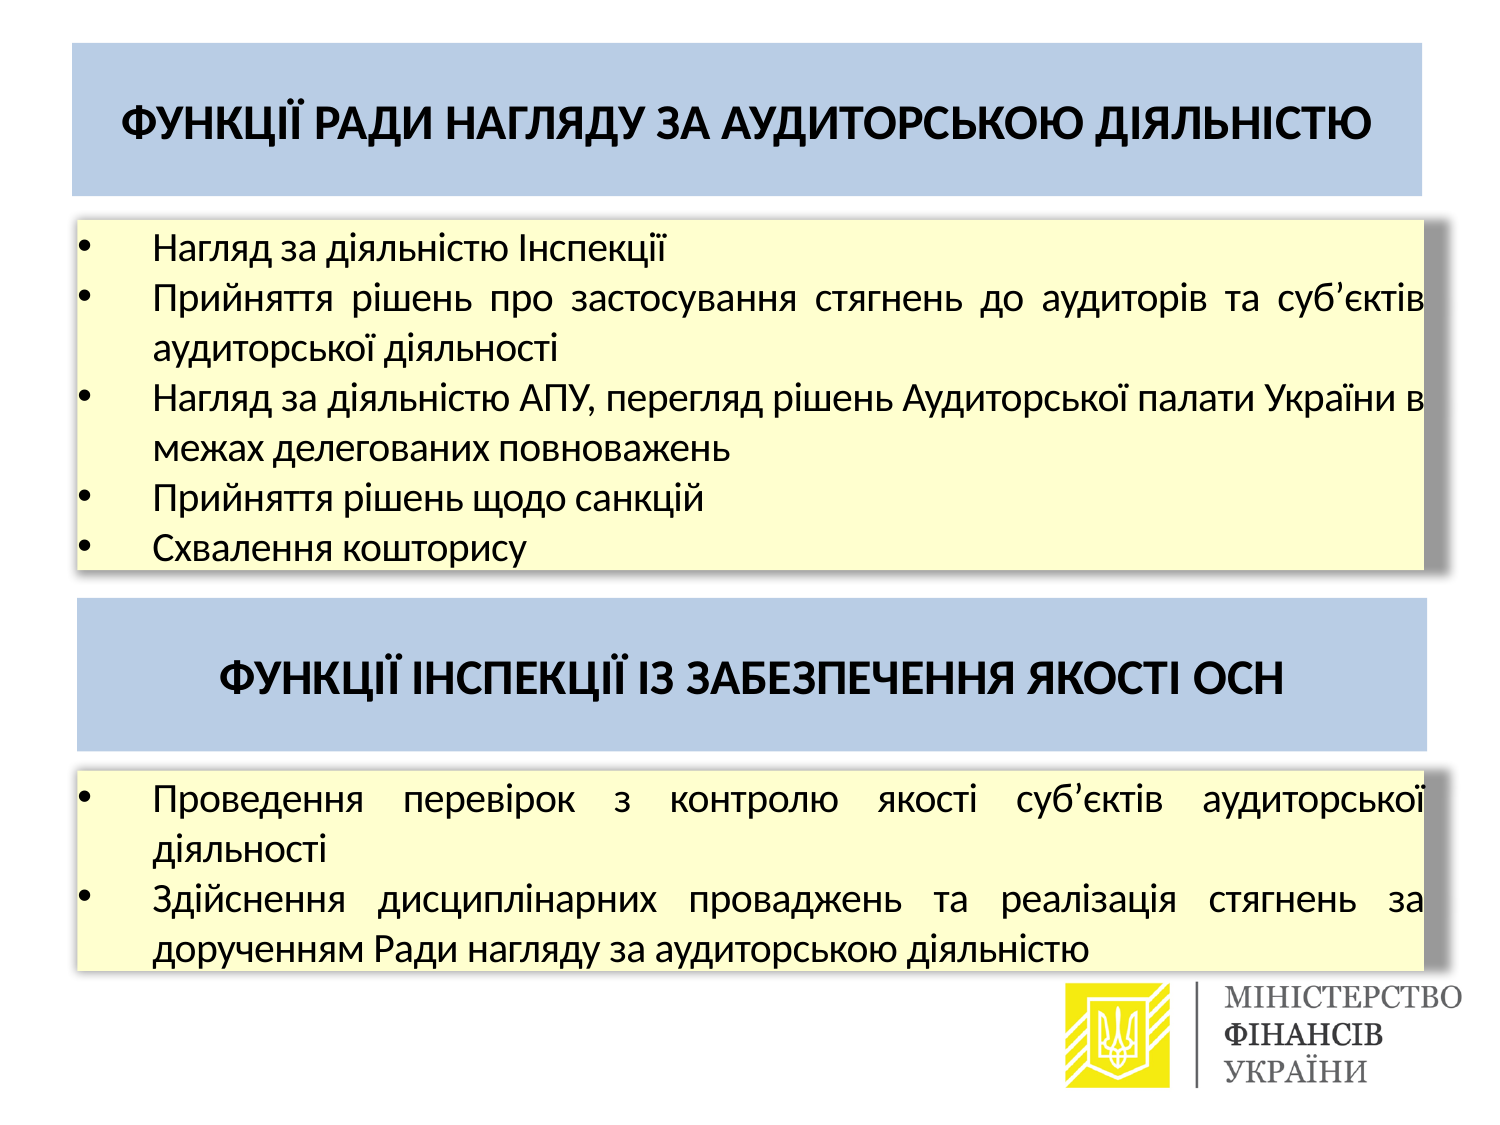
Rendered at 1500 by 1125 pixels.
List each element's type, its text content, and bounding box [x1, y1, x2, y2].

title ФУНКЦІЇ РАДИ НАГЛЯДУ ЗА АУДИТОРСЬКОЮ ДІЯЛЬНІСТЮ [70, 41, 1424, 198]
text_box Проведення перевірок з контролю якості суб’єктів аудиторської діяльності Здійснення дисциплінарних проваджень та реалізація стягнень за дорученням Ради нагляду за аудиторською діяльністю [77, 770, 1424, 971]
text_box Нагляд за діяльністю Інспекції Прийняття рішень про застосування стягнень до аудиторів та суб’єктів аудиторської діяльності Нагляд за діяльністю АПУ, перегляд рішень Аудиторської палати України в межах делегованих повноважень Прийняття рішень щодо санкцій Схвалення кошторису [77, 219, 1424, 571]
picture [1054, 972, 1470, 1102]
text_box ФУНКЦІЇ ІНСПЕКЦІЇ ІЗ ЗАБЕЗПЕЧЕННЯ ЯКОСТІ ОСН [75, 596, 1429, 753]
